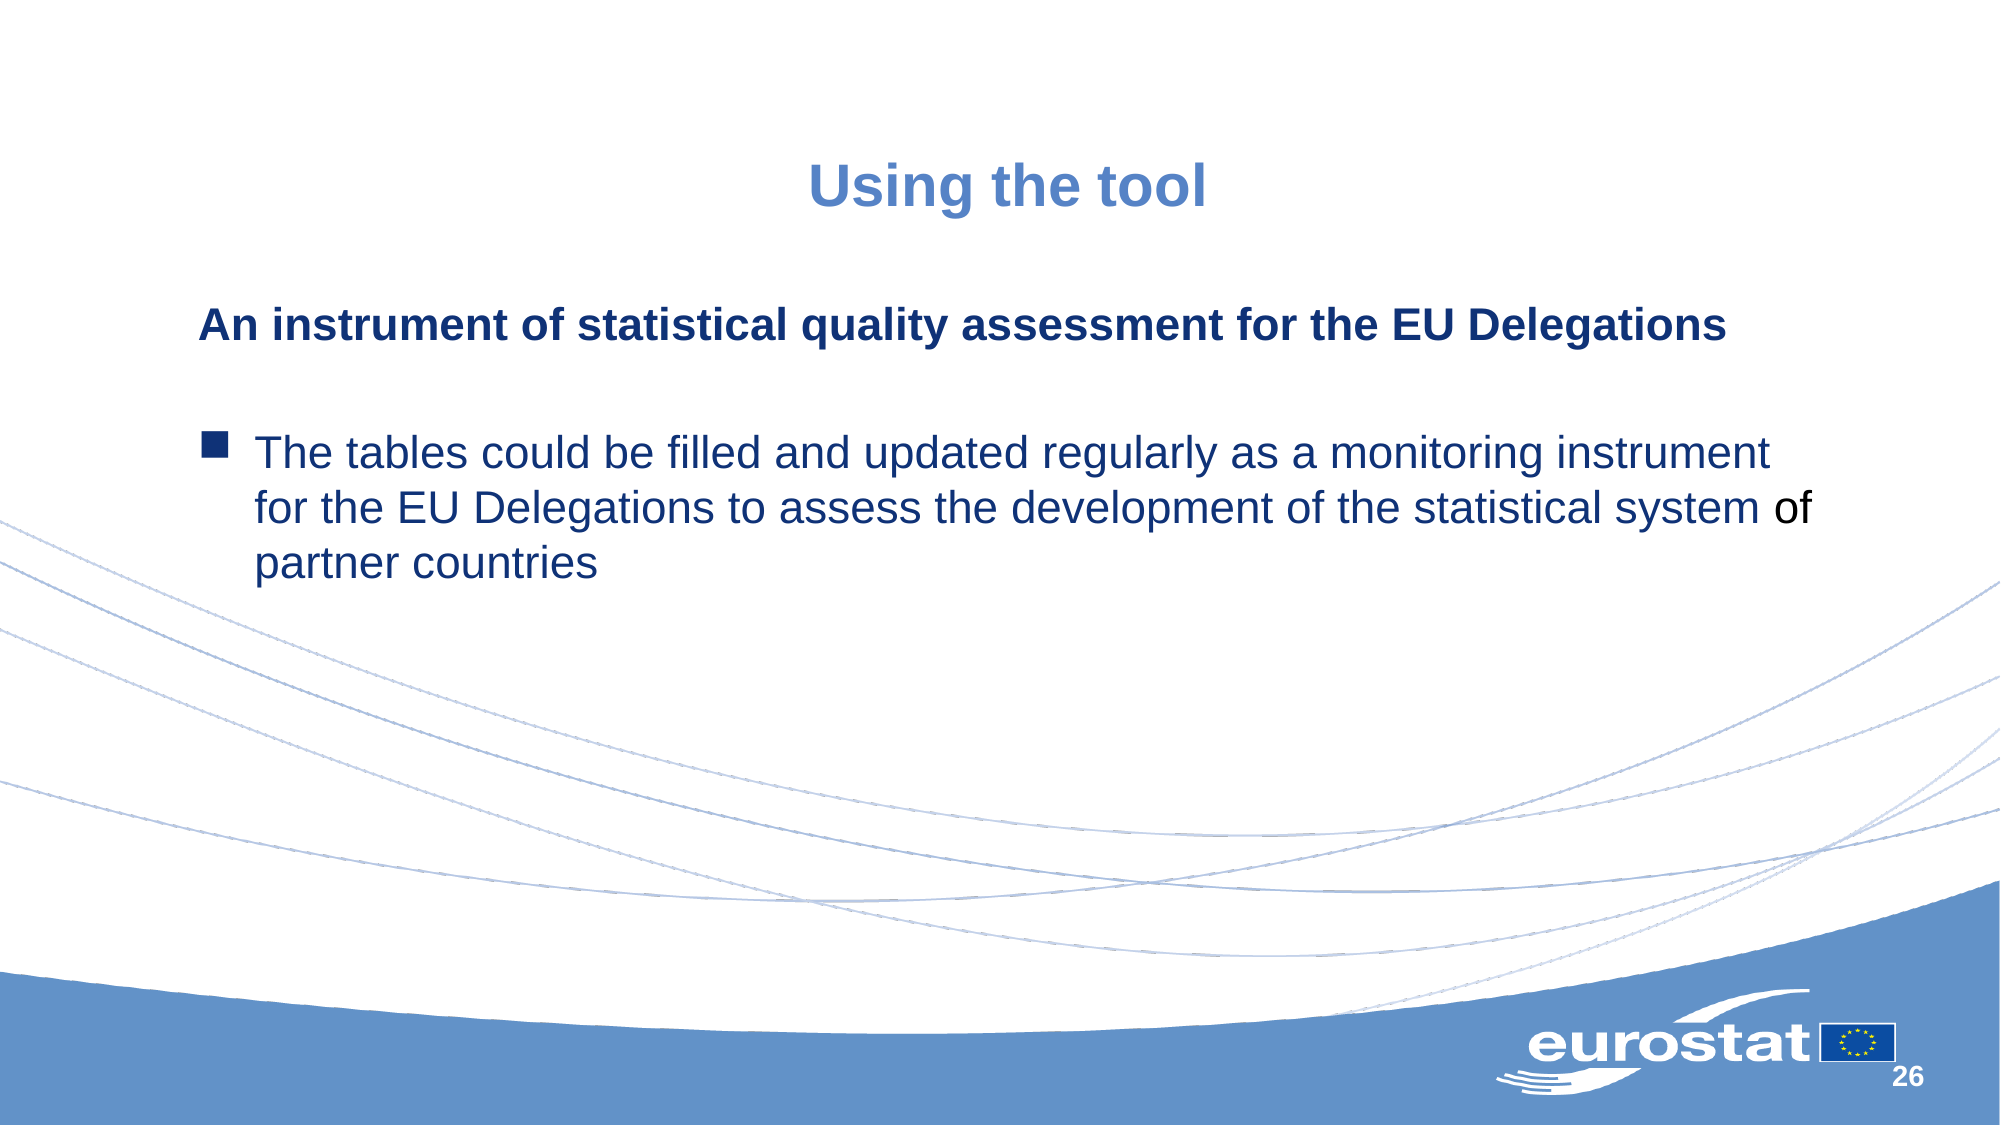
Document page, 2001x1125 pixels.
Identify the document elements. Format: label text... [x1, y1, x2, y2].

list An instrument of statistical quality assessment for the EU Delegations The tables could be filled and updated regularly as a monitoring instrument for the EU Delegations to assess the development of the statistical system of partner countries [183, 287, 1834, 963]
slide_number 26 [1816, 1050, 2000, 1125]
picture [0, 520, 2001, 1125]
title Using the tool [183, 139, 1834, 227]
